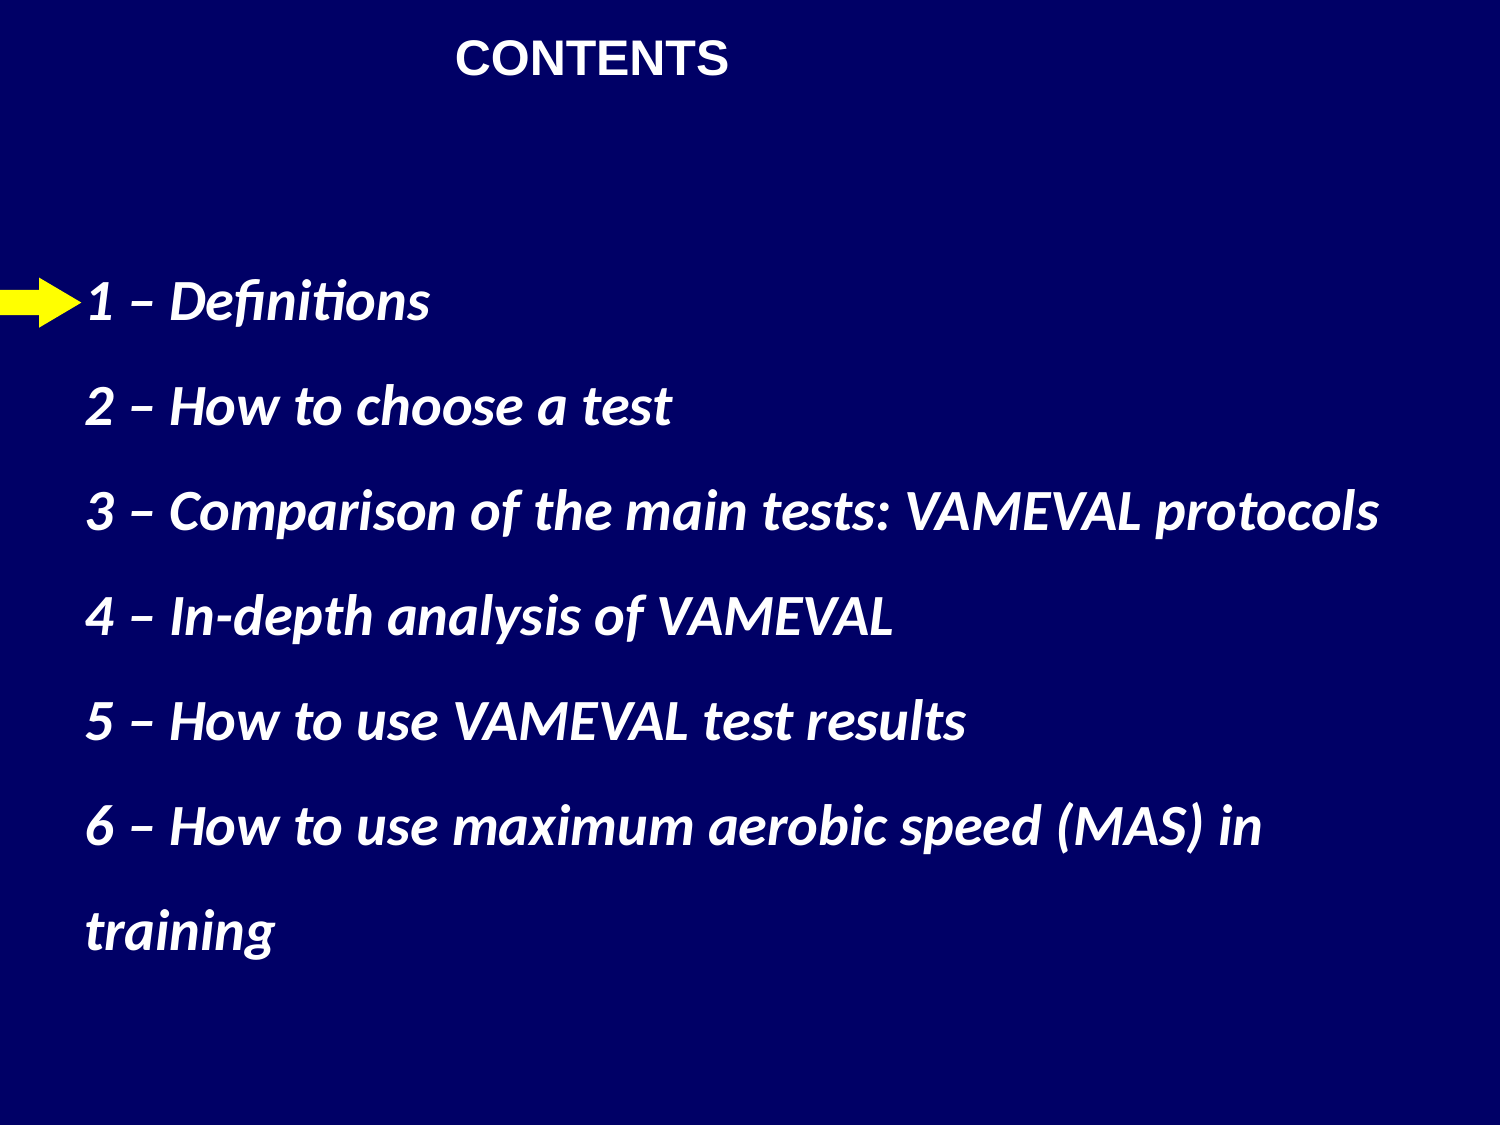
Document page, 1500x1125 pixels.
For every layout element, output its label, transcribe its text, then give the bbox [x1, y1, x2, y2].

text_box CONTENTS [440, 18, 745, 93]
text_box [0, 278, 80, 327]
text_box 1 – Definitions 2 – How to choose a test 3 – Comparison of the main tests: VAMEVAL protocols 4 – In-depth analysis of VAMEVAL 5 – How to use VAMEVAL test results 6 – How to use maximum aerobic speed (MAS) in training [69, 220, 1395, 970]
